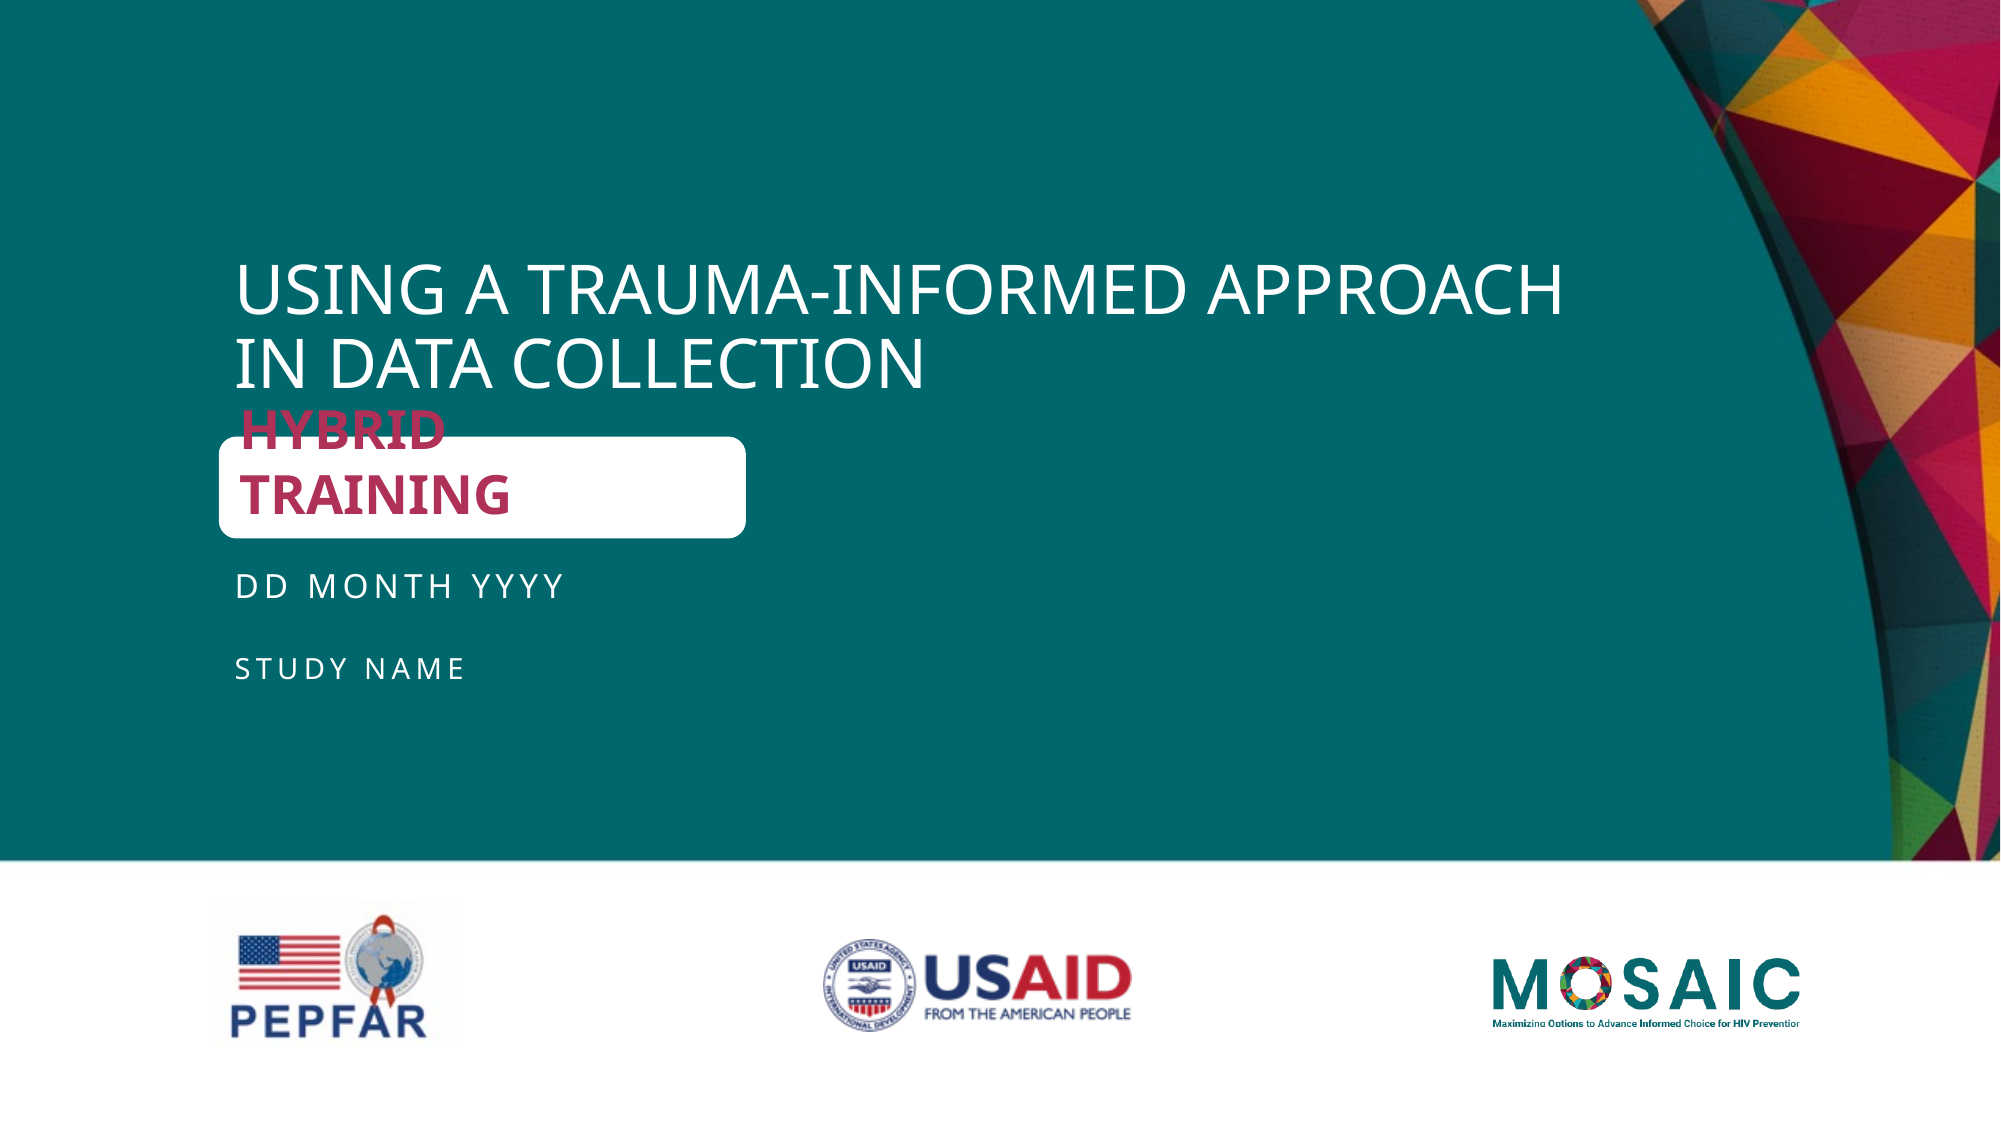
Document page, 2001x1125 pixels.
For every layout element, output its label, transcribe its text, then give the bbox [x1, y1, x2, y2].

text_box USING A TRAUMA-INFORMED APPROACH IN DATA COLLECTION [219, 247, 1600, 562]
text_box DD MONTH YYYY Study Name [219, 562, 1865, 835]
picture [0, 0, 2001, 1125]
